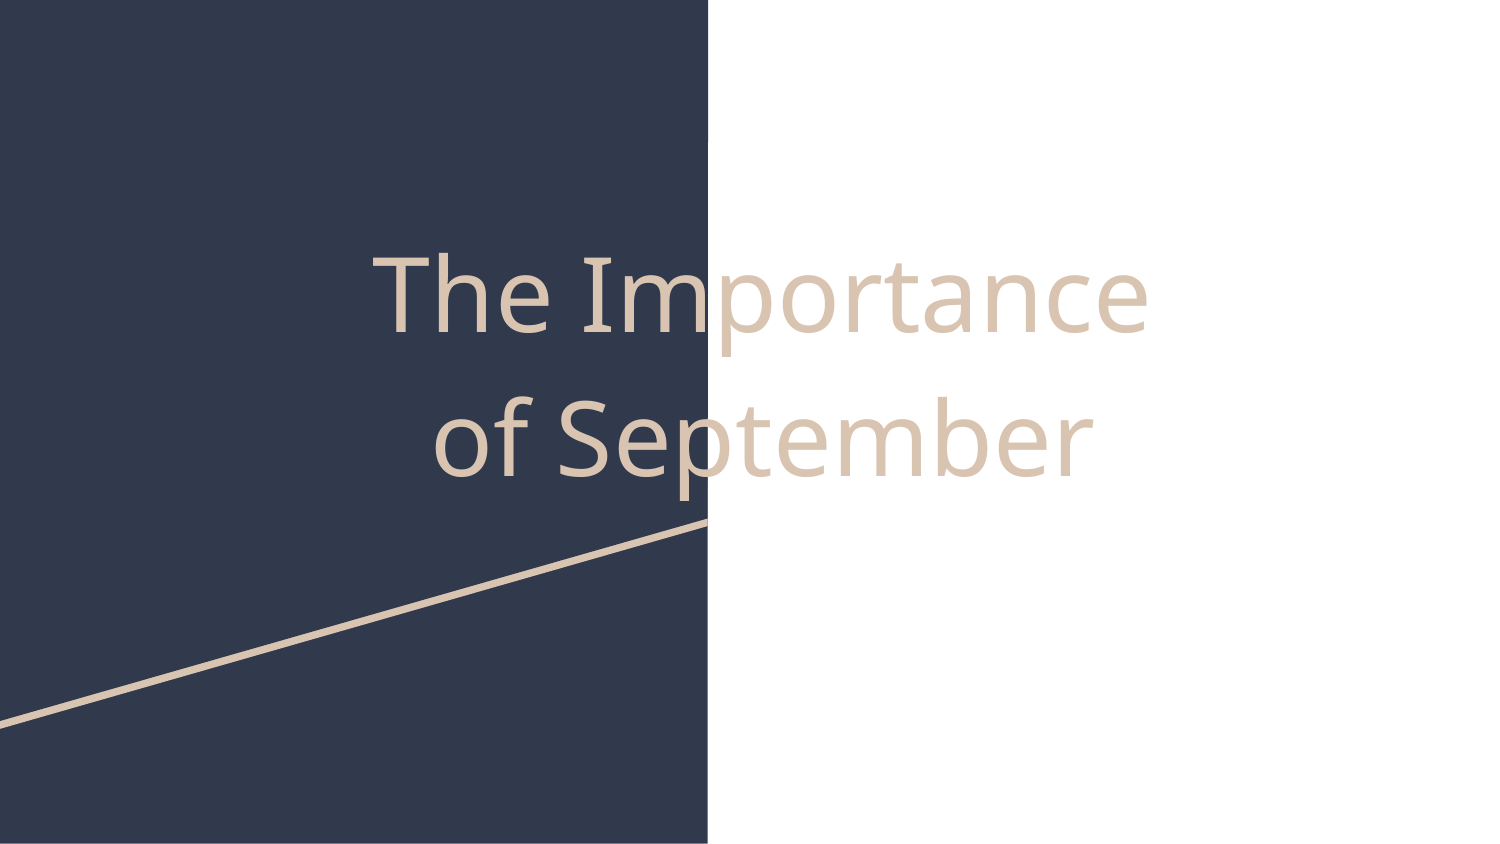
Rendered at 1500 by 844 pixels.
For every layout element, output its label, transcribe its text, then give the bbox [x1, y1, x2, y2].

list The Importance of September [312, 194, 1214, 756]
